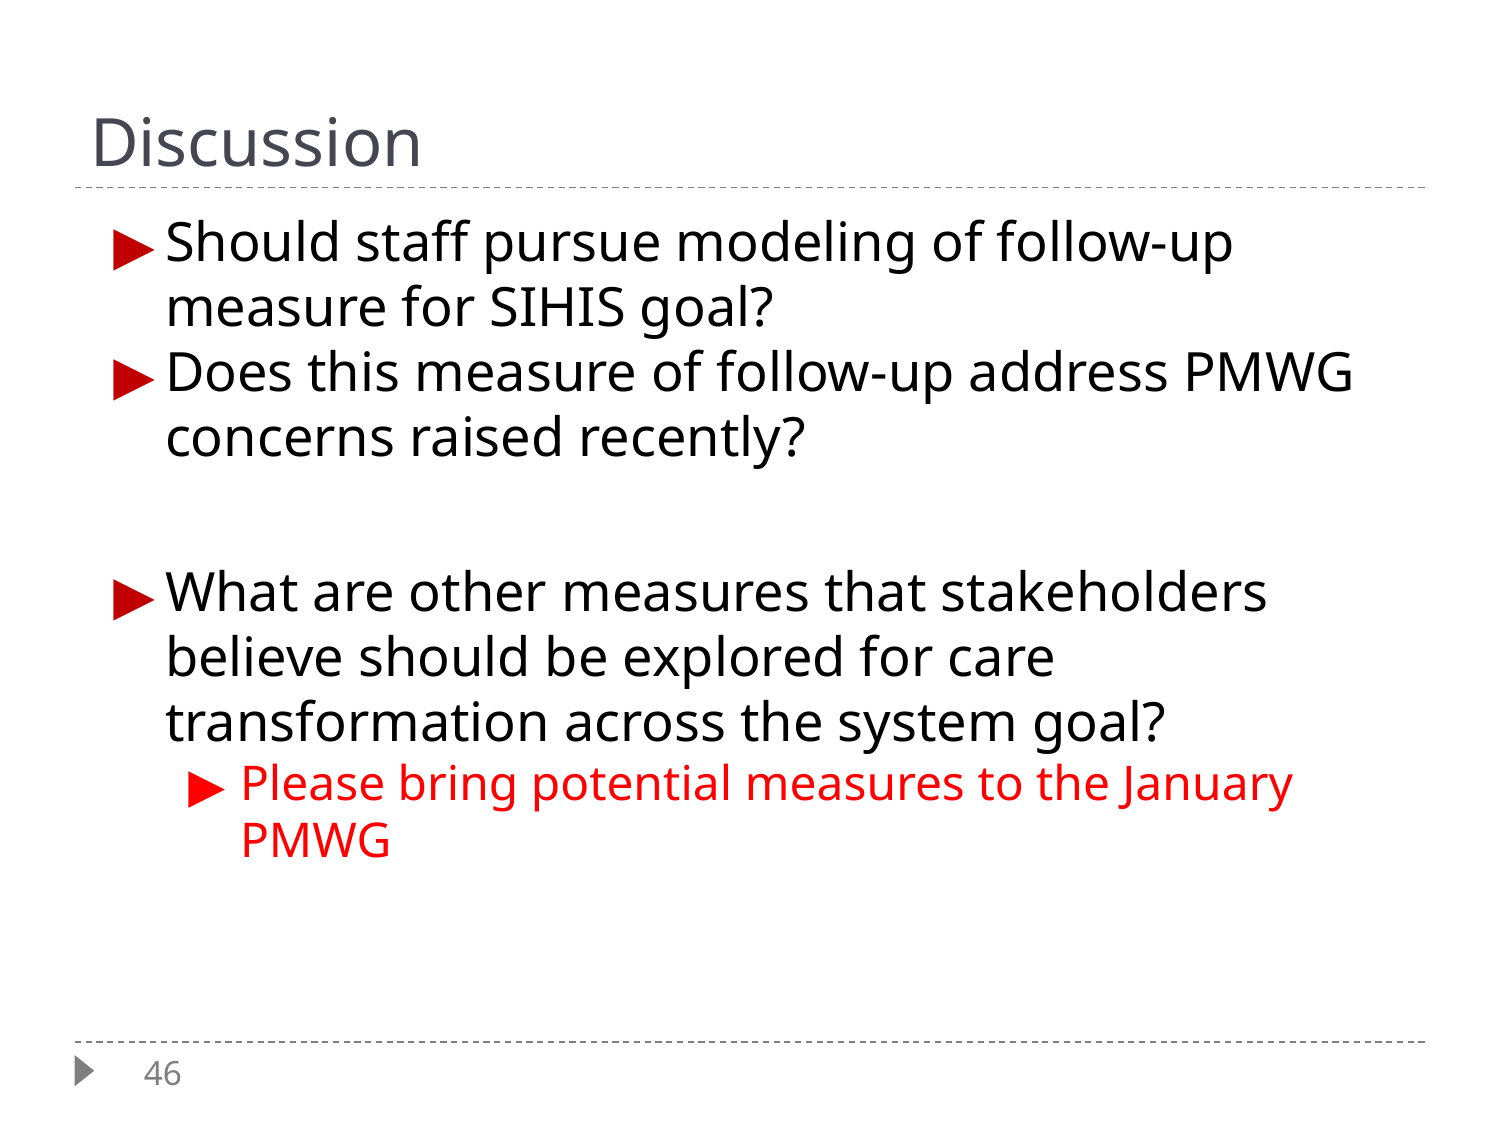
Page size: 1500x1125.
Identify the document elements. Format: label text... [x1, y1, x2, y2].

title Discussion [75, 24, 1425, 188]
list Should staff pursue modeling of follow-up measure for SIHIS goal? Does this measure of follow-up address PMWG concerns raised recently? What are other measures that stakeholders believe should be explored for care transformation across the system goal? Please bring potential measures to the January PMWG [75, 200, 1425, 1010]
